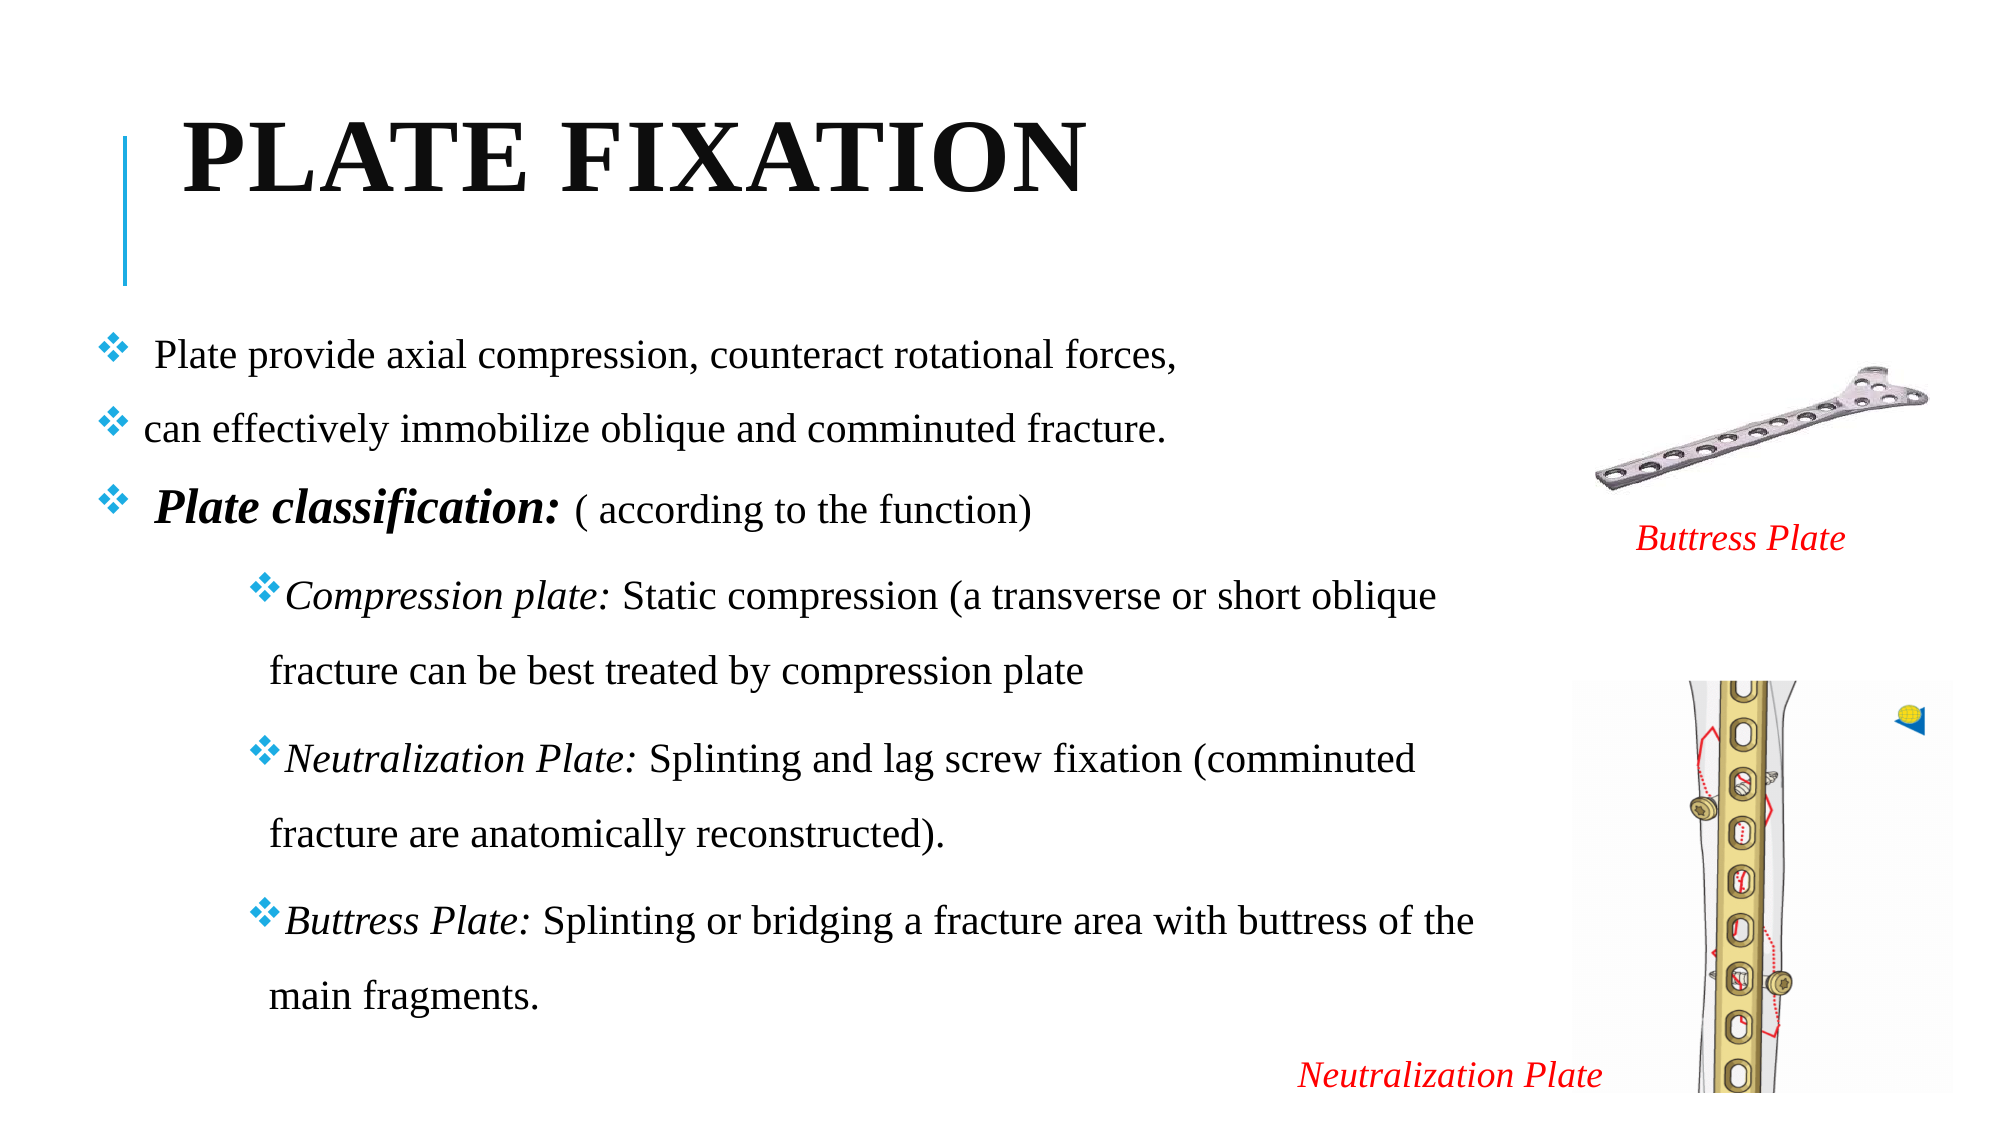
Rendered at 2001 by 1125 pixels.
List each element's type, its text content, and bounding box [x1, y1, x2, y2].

list Plate provide axial compression, counteract rotational forces, can effectively immobilize oblique and comminuted fracture. Plate classification: ( according to the function) Compression plate: Static compression (a transverse or short oblique fracture can be best treated by compression plate Neutralization Plate: Splinting and lag screw fixation (comminuted fracture are anatomically reconstructed). Buttress Plate: Splinting or bridging a fracture area with buttress of the main fragments. [87, 324, 1503, 1073]
picture [1595, 324, 1930, 532]
text_box Buttress Plate [1620, 538, 1930, 566]
title Plate fixation [168, 96, 1763, 227]
text_box Neutralization Plate [1282, 1042, 1686, 1103]
picture [1556, 681, 1969, 1093]
